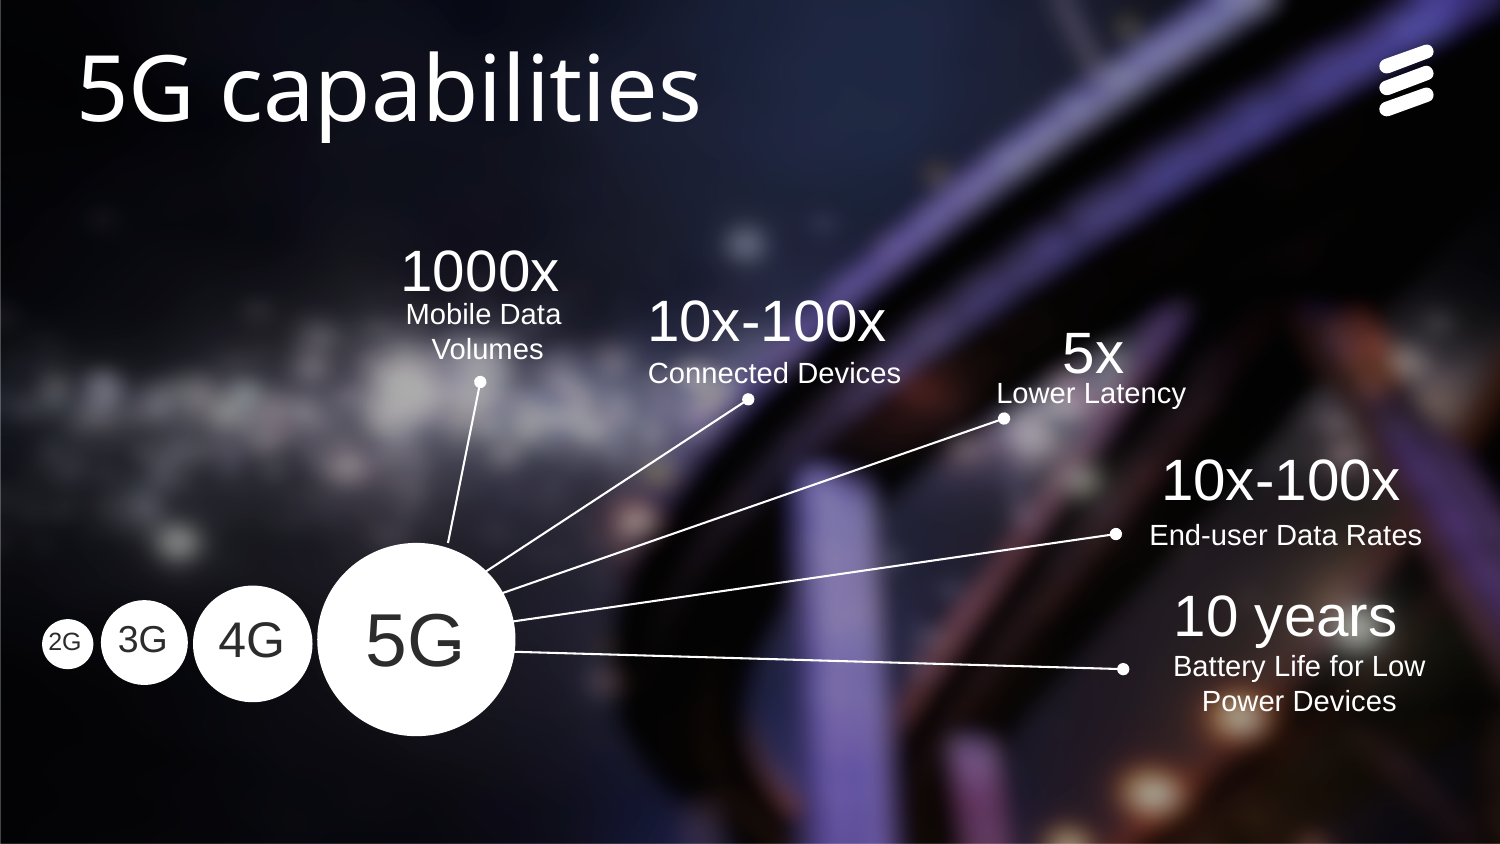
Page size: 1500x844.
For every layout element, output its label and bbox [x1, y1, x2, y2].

picture [0, 0, 1500, 844]
text_box [26, 225, 1462, 737]
